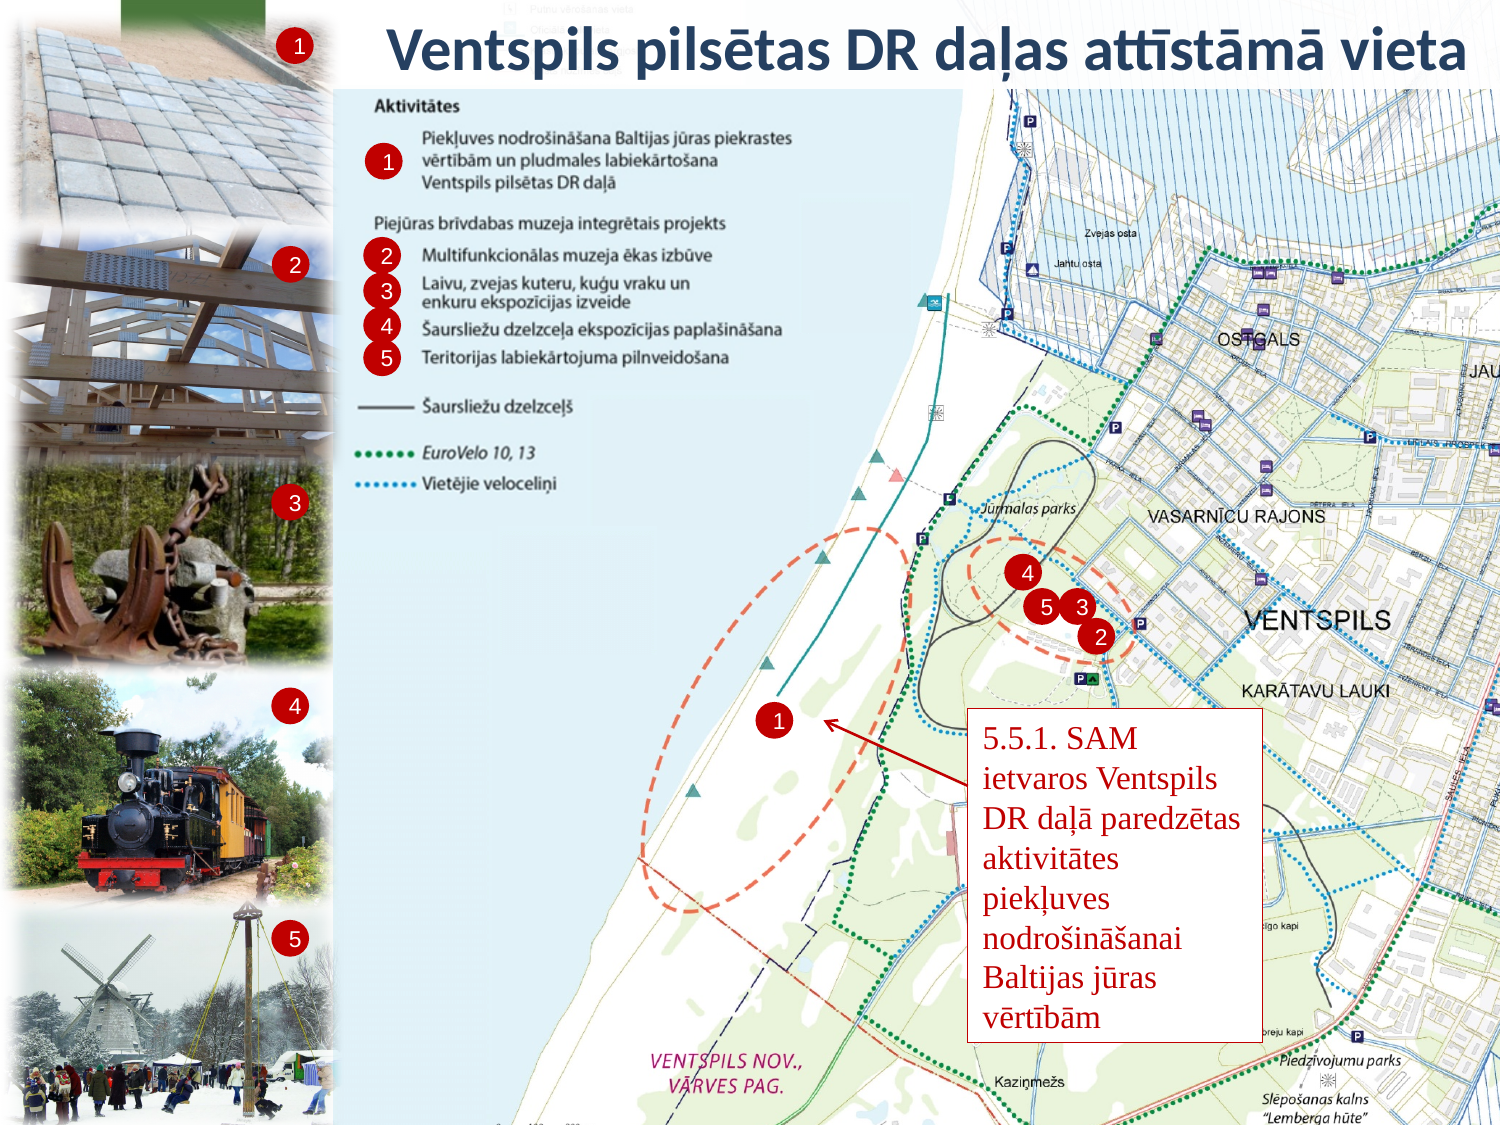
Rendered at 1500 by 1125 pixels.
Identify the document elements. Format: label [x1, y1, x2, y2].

picture [0, 0, 346, 1125]
text_box [332, 0, 1500, 1125]
